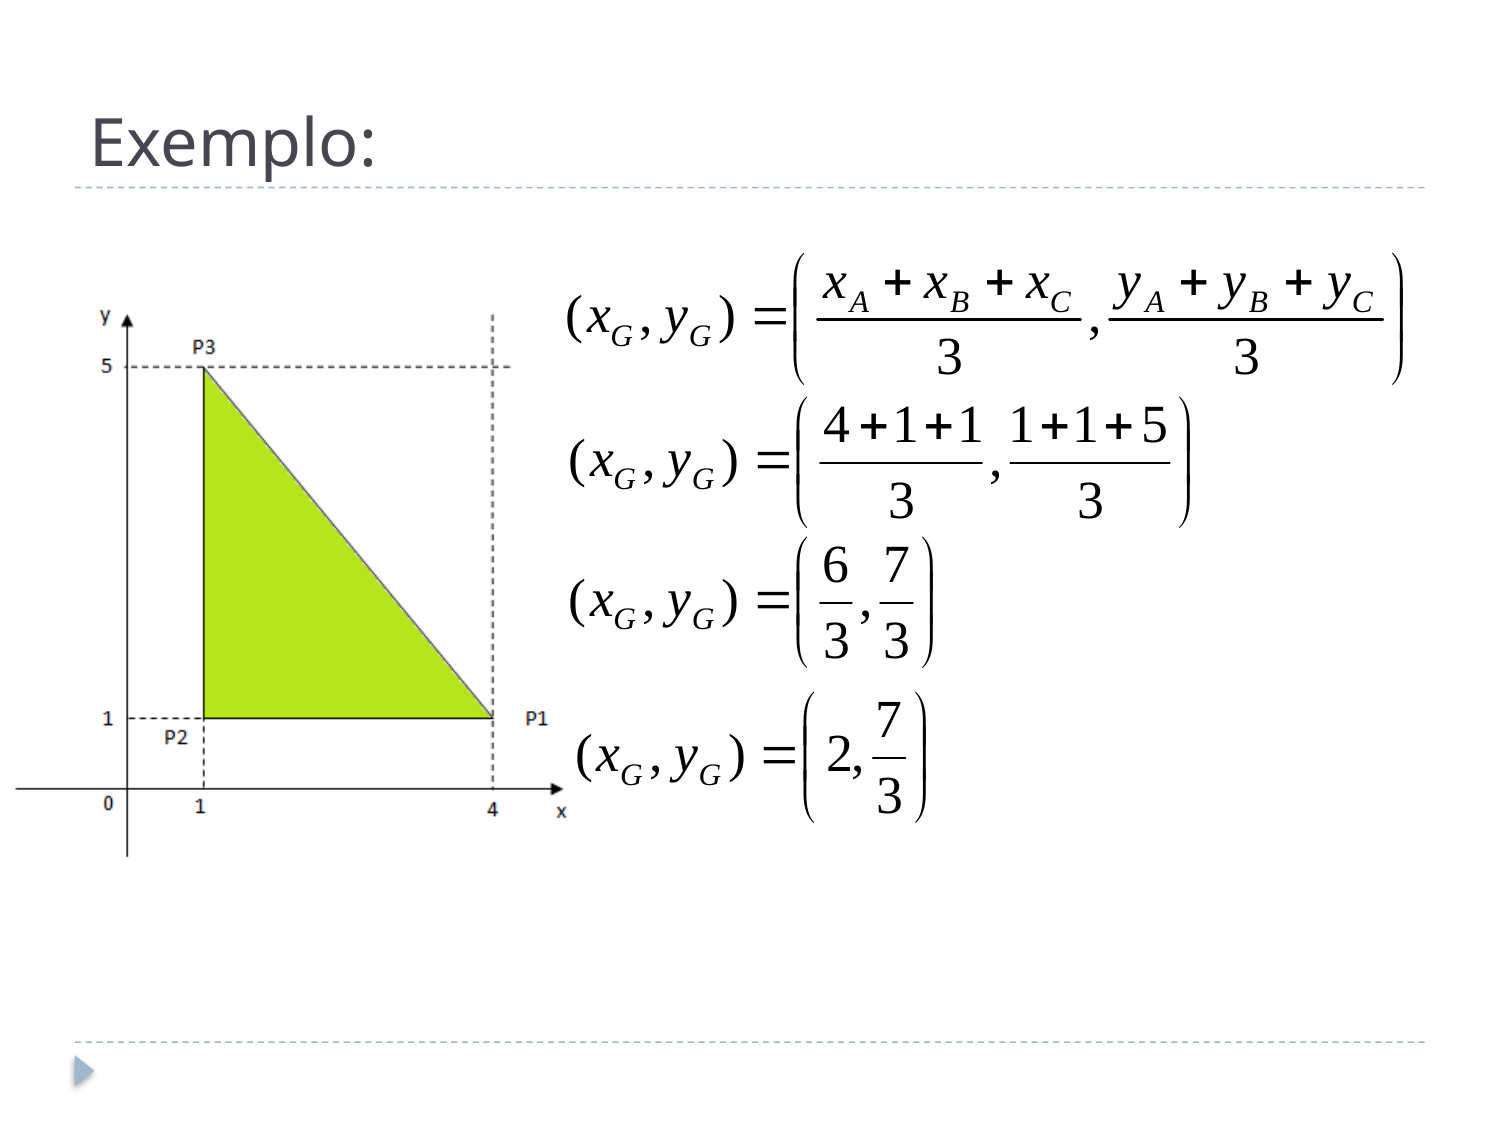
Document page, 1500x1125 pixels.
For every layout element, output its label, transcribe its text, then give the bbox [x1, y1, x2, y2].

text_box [567, 692, 944, 835]
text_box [560, 526, 951, 680]
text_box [557, 243, 1418, 396]
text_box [560, 386, 1206, 540]
title Exemplo: [75, 24, 1425, 188]
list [0, 290, 649, 873]
